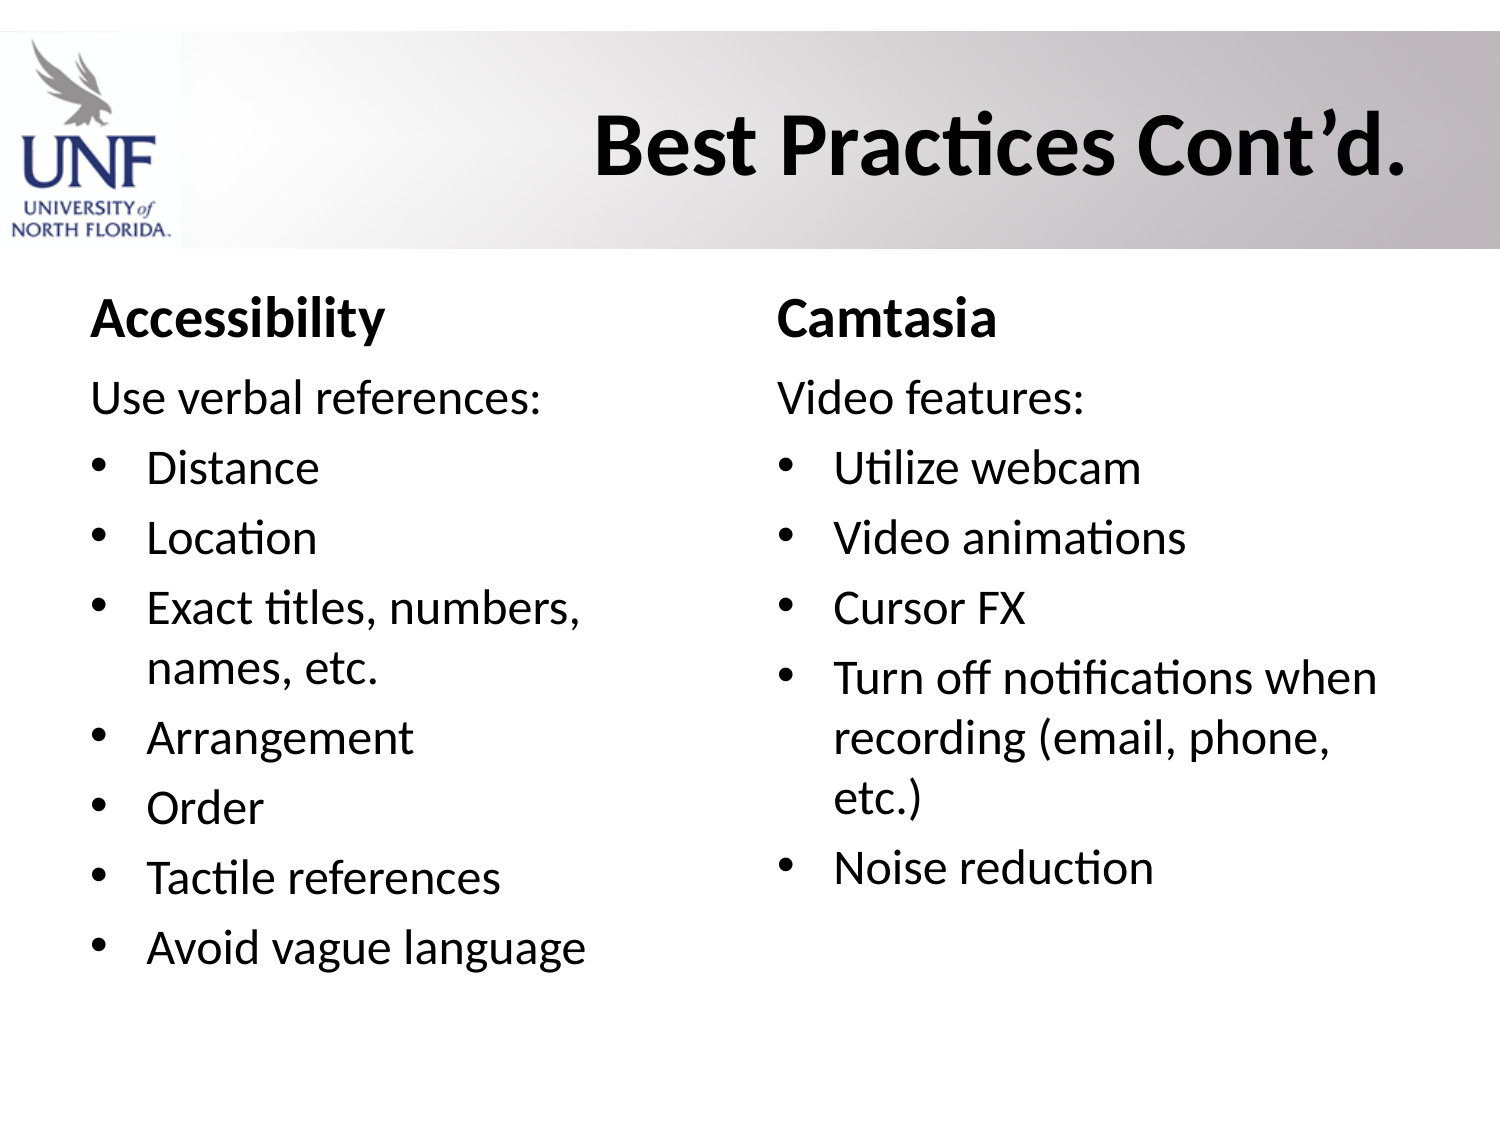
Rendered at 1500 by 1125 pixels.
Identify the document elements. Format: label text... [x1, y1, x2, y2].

list Accessibility [75, 251, 738, 356]
title Best Practices Cont’d. [75, 45, 1425, 233]
picture [0, 31, 1500, 249]
list Use verbal references: Distance Location Exact titles, numbers, names, etc. Arrangement Order Tactile references Avoid vague language [75, 356, 738, 1098]
list Video features: Utilize webcam Video animations Cursor FX Turn off notifications when recording (email, phone, etc.) Noise reduction [761, 356, 1425, 1005]
list Camtasia [761, 251, 1425, 356]
